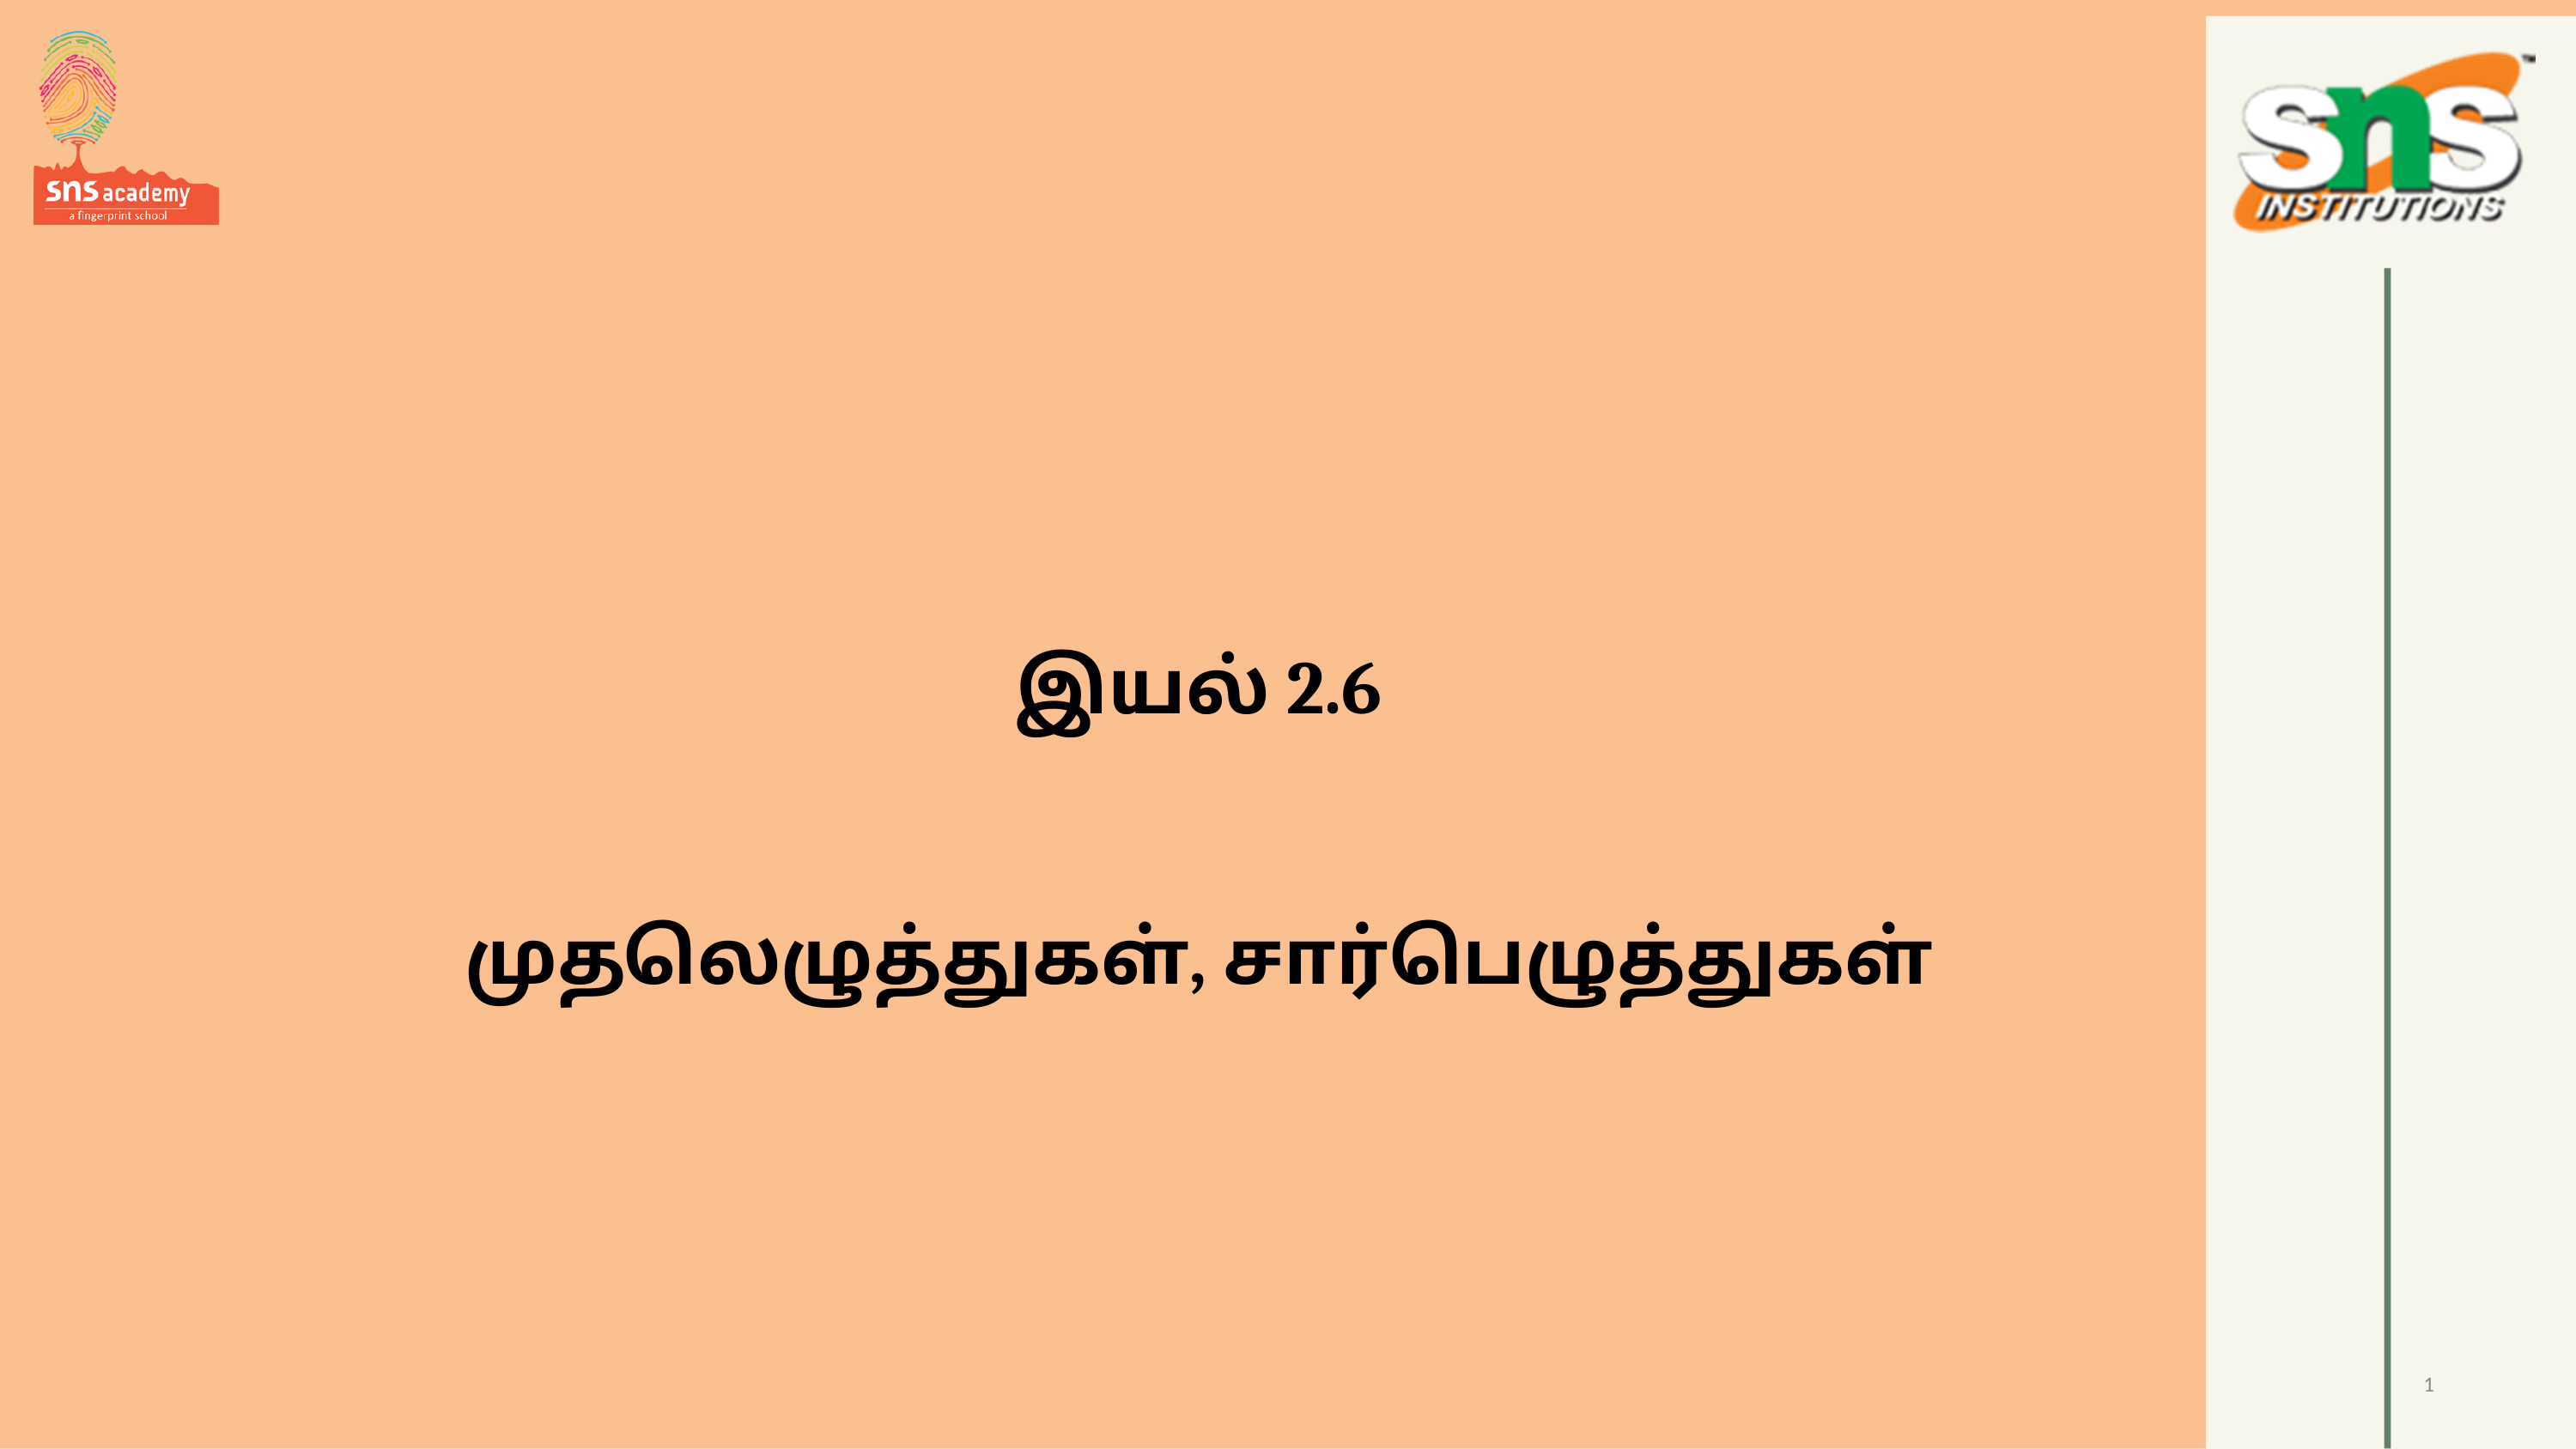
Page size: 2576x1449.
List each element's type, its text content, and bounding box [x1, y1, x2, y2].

slide_number 1 [2146, 1357, 2447, 1410]
text_box [2384, 268, 2391, 1357]
picture [2232, 49, 2536, 233]
text_box [2205, 15, 2576, 1449]
picture [33, 31, 219, 225]
text_box இயல் 2.6 முதலெழுத்துகள், சார்பெழுத்துகள் [364, 434, 2033, 1083]
text_box [2384, 1410, 2391, 1449]
